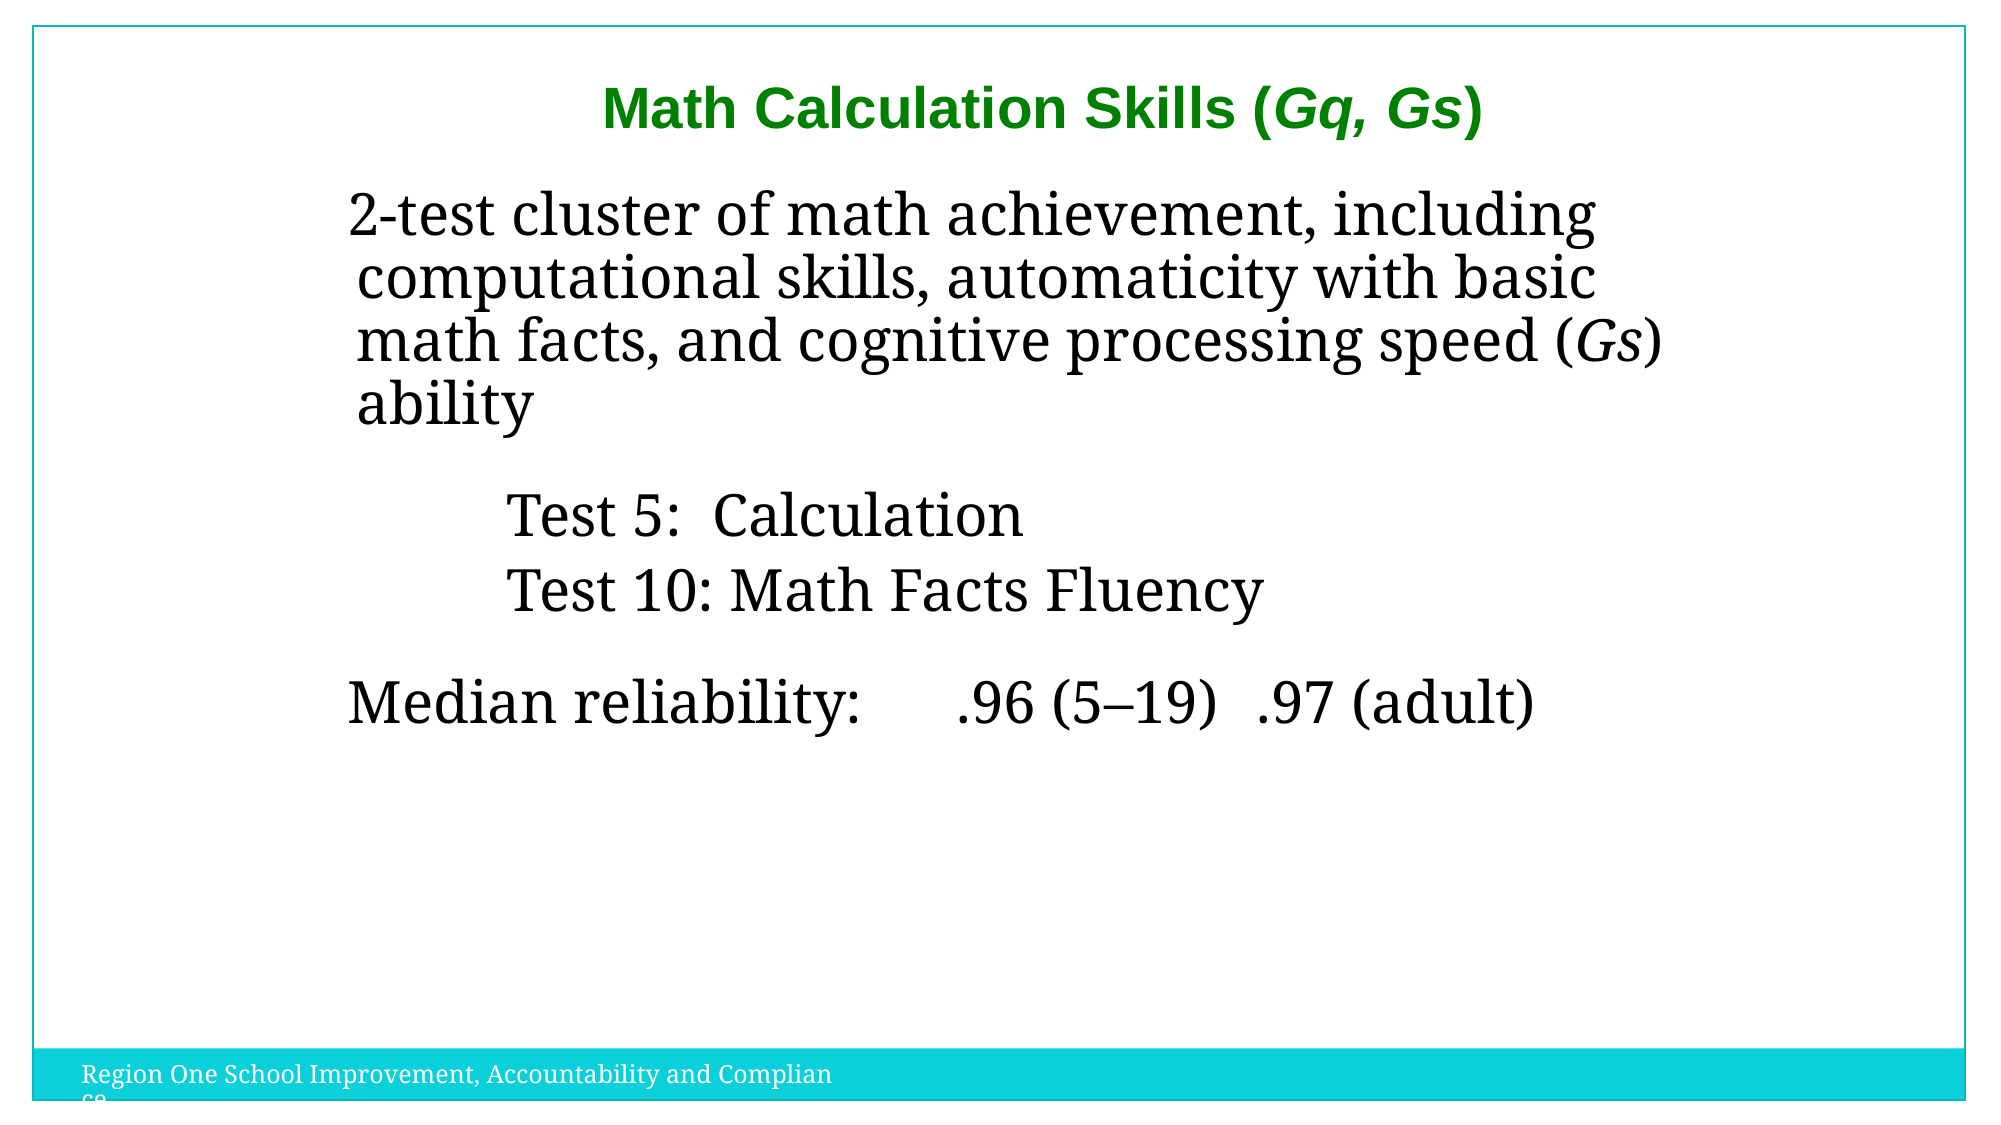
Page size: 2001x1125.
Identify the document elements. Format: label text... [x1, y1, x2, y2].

text_box 2-test cluster of math achievement, including computational skills, automaticity with basic math facts, and cognitive processing speed (Gs) ability Test 5: Calculation Test 10: Math Facts Fluency Median reliability: .96 (5–19) .97 (adult) [332, 178, 1708, 791]
footer Region One School Improvement, Accountability and Compliance [66, 1051, 850, 1112]
text_box Math Calculation Skills (Gq, Gs) [587, 62, 1500, 148]
